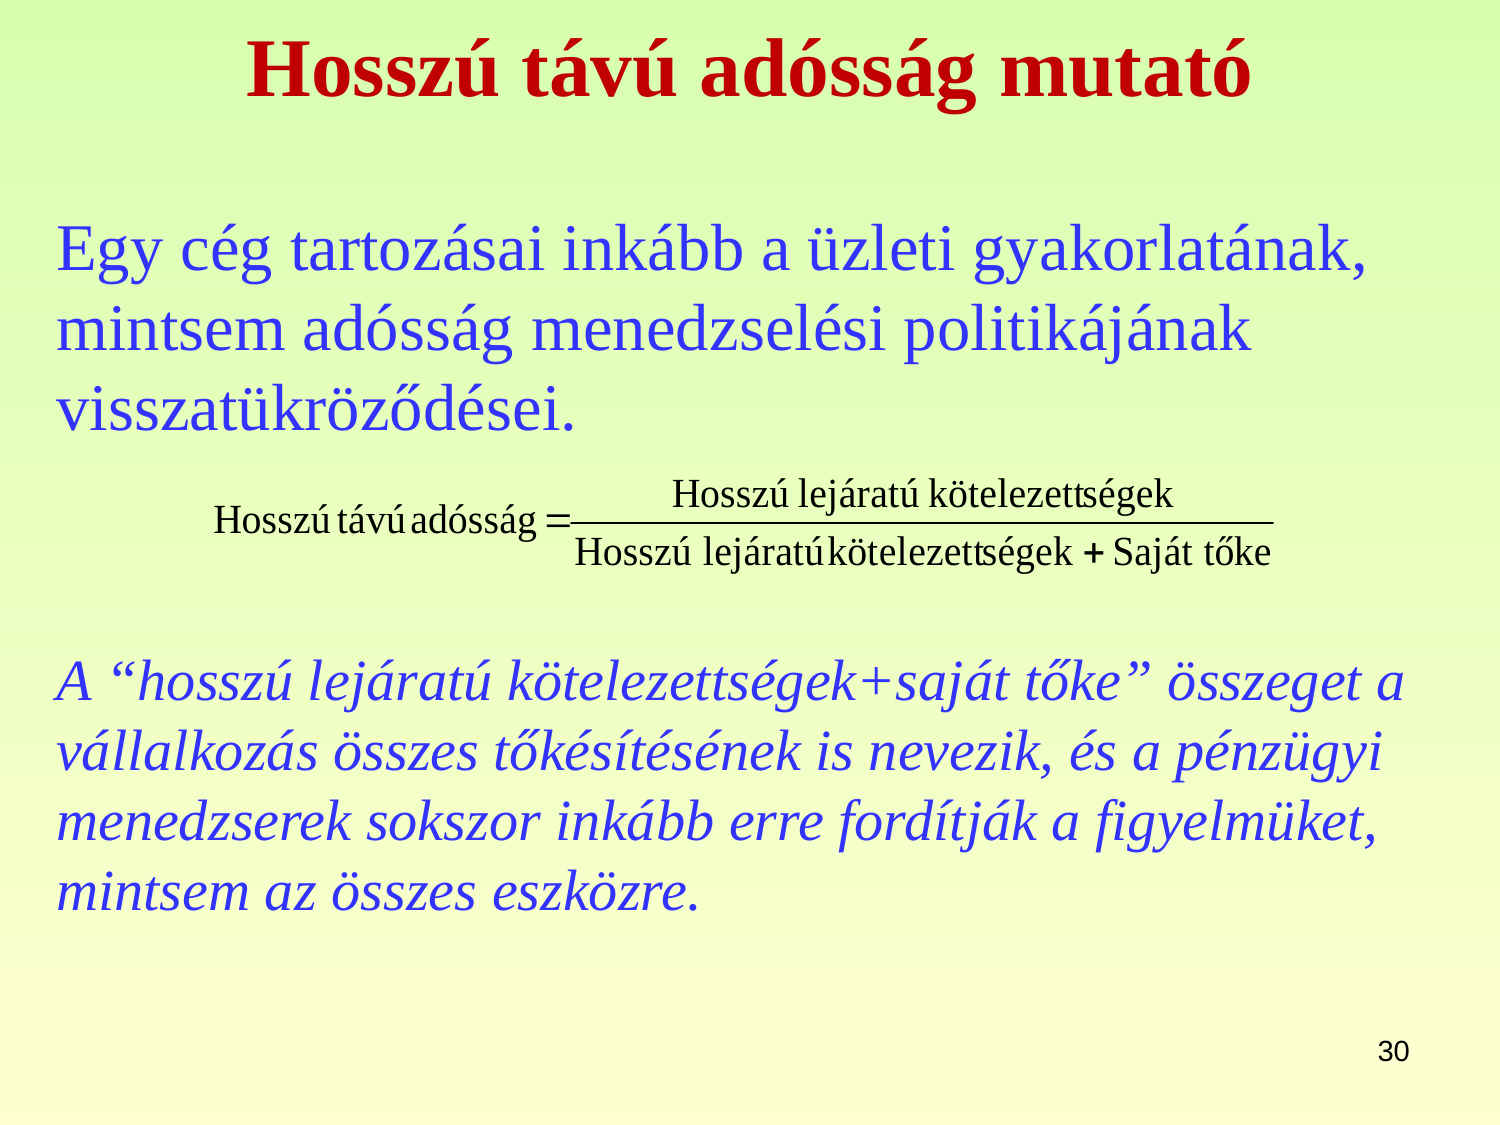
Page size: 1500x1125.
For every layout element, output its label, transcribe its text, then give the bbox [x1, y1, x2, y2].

slide_number 30 [1074, 1024, 1426, 1103]
title Hosszú távú adósság mutató [0, 1, 1500, 126]
list Egy cég tartozásai inkább a üzleti gyakorlatának, mintsem adósság menedzselési politikájának visszatükröződései. A “hosszú lejáratú kötelezettségek+saját tőke” összeget a vállalkozás összes tőkésítésének is nevezik, és a pénzügyi menedzserek sokszor inkább erre fordítják a figyelmüket, mintsem az összes eszközre. [41, 196, 1471, 1048]
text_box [206, 467, 1283, 586]
